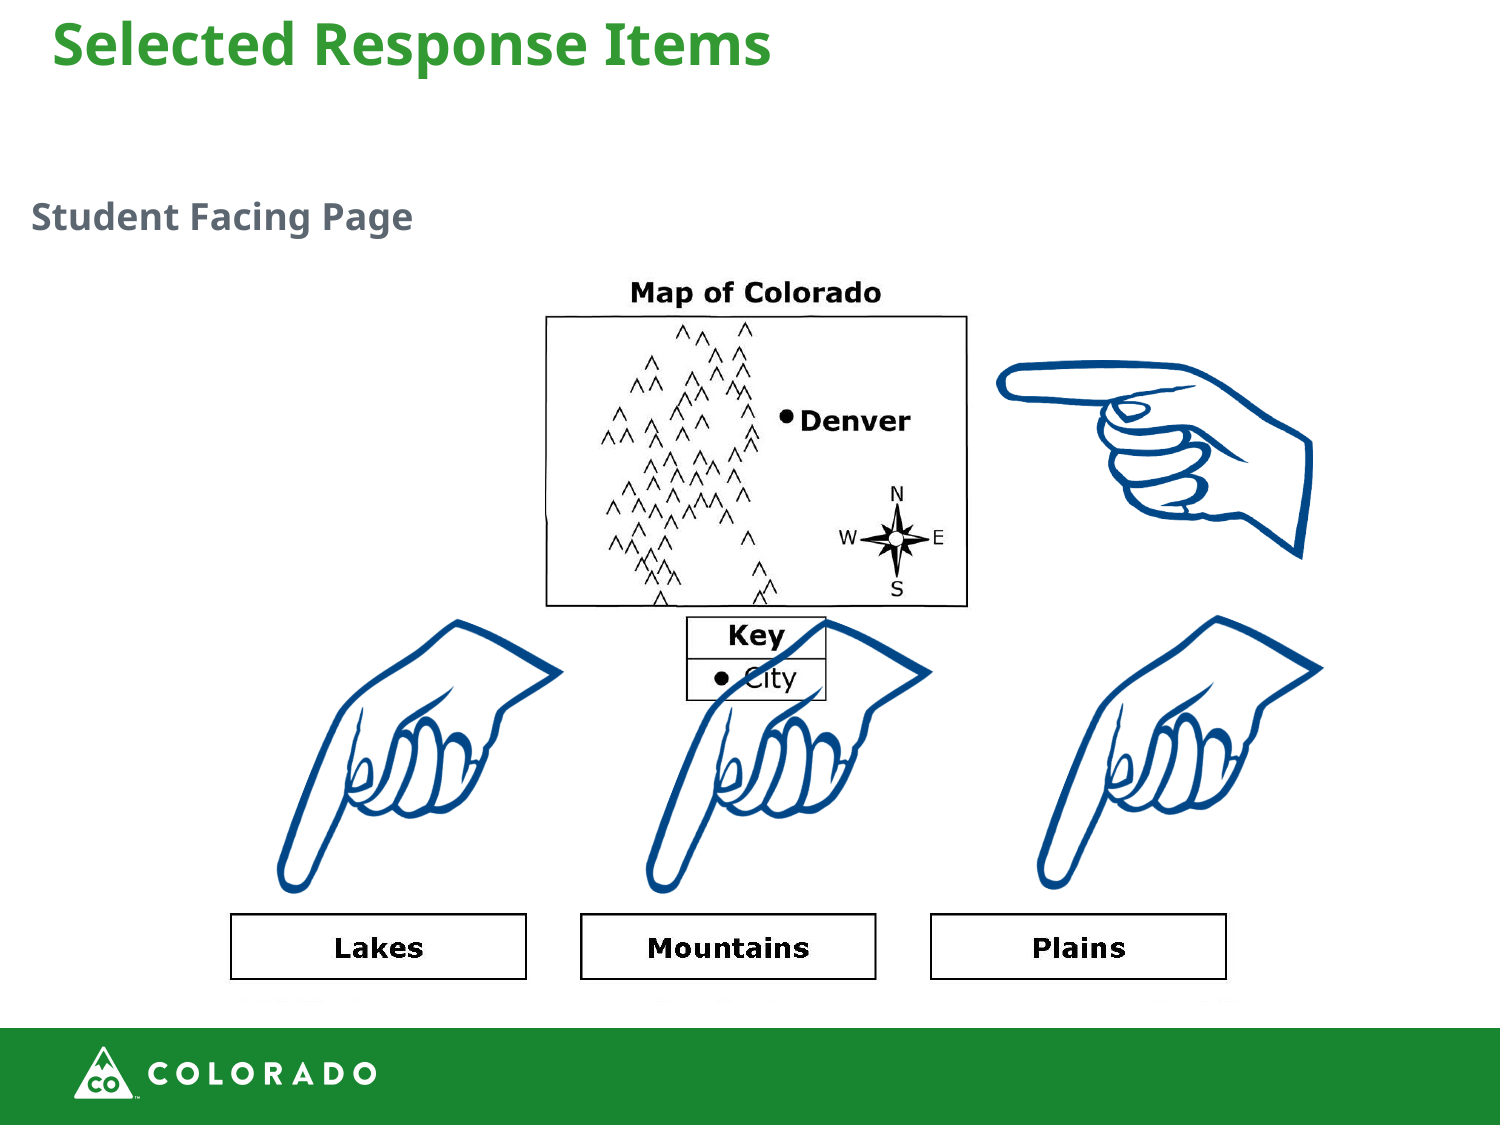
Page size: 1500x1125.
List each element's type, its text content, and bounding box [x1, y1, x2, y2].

picture [258, 672, 576, 873]
picture [995, 360, 1313, 561]
picture [627, 672, 945, 873]
picture [1018, 668, 1336, 869]
text_box Student Facing Page [20, 187, 446, 243]
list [204, 254, 1260, 1003]
text_box Selected Response Items [37, 0, 1500, 125]
picture [58, 1030, 392, 1115]
